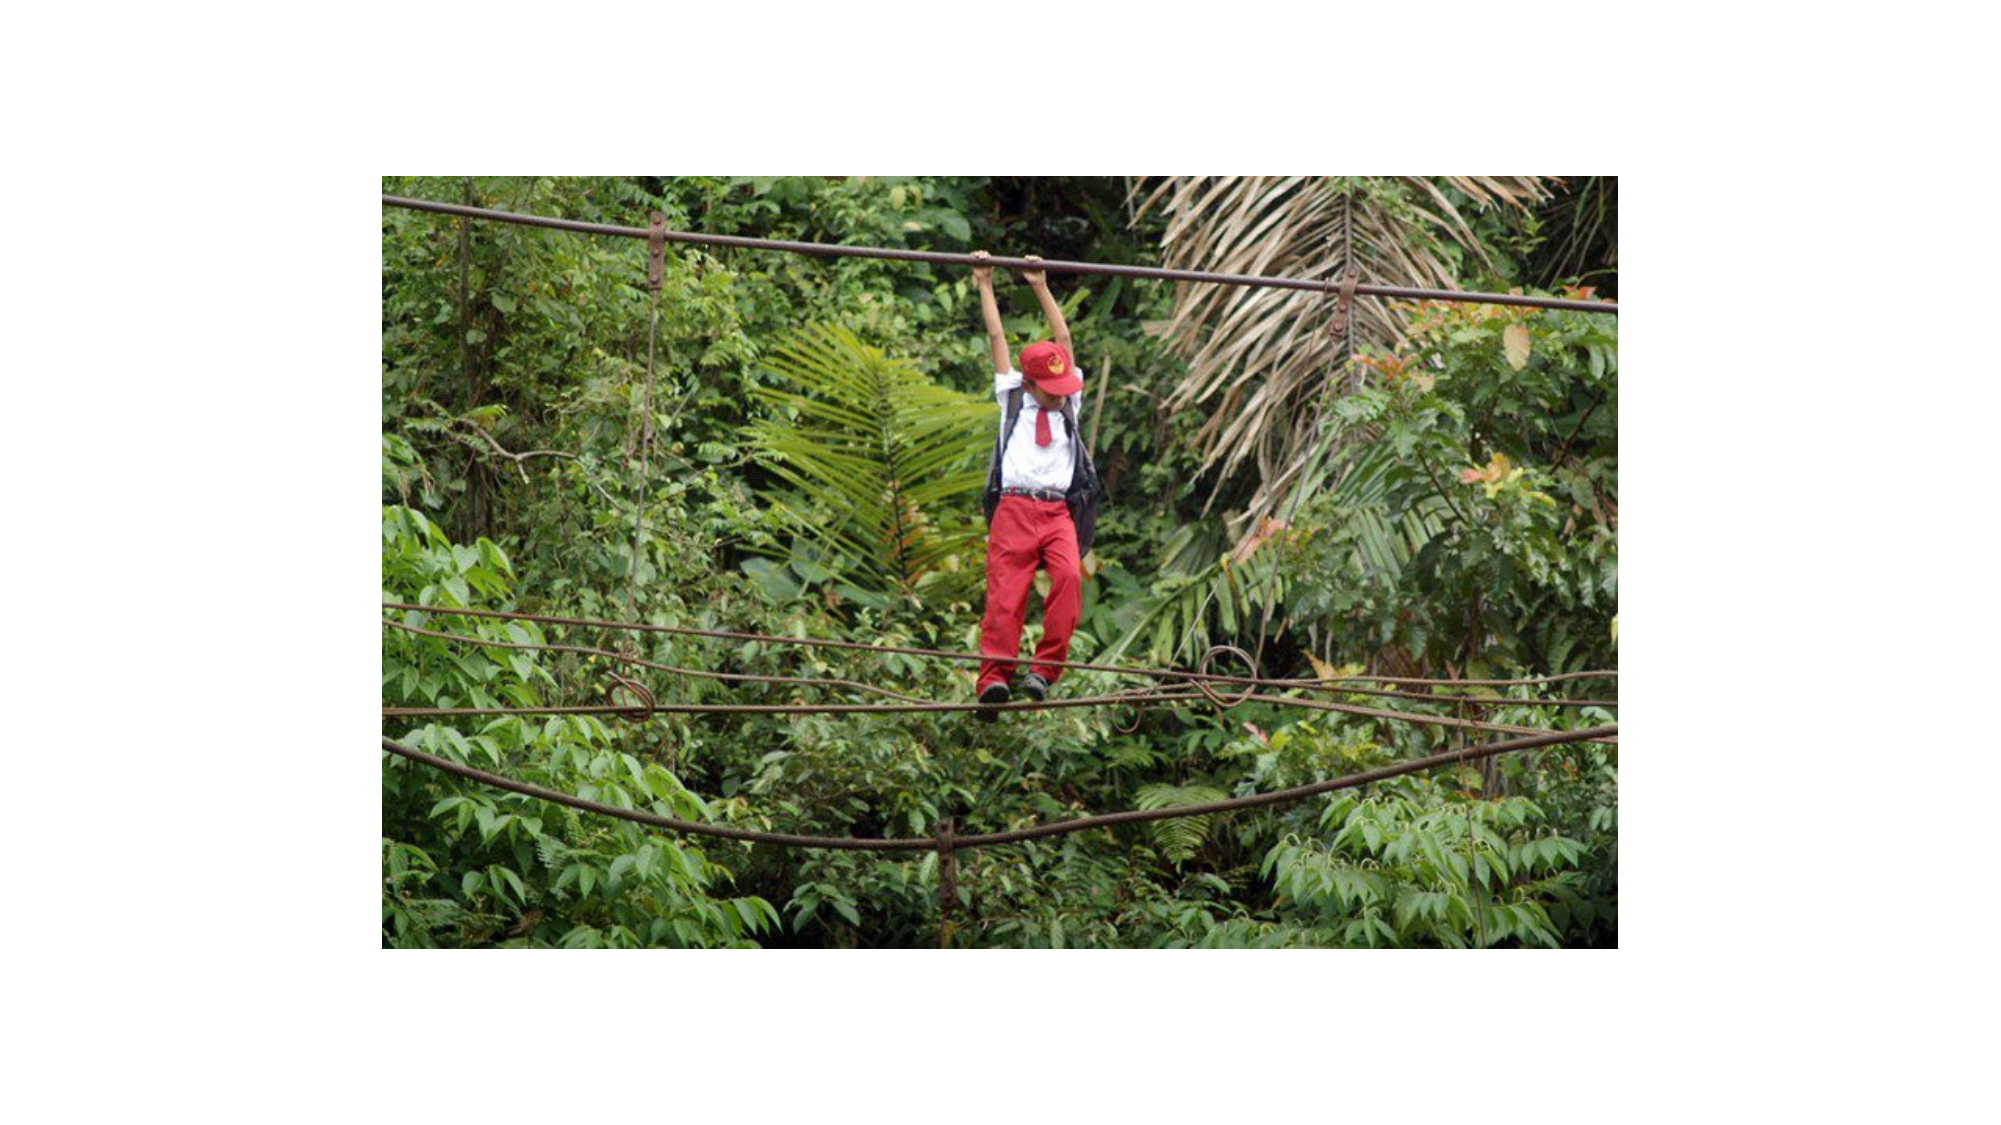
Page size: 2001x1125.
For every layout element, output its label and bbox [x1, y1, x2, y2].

picture [382, 176, 1618, 949]
